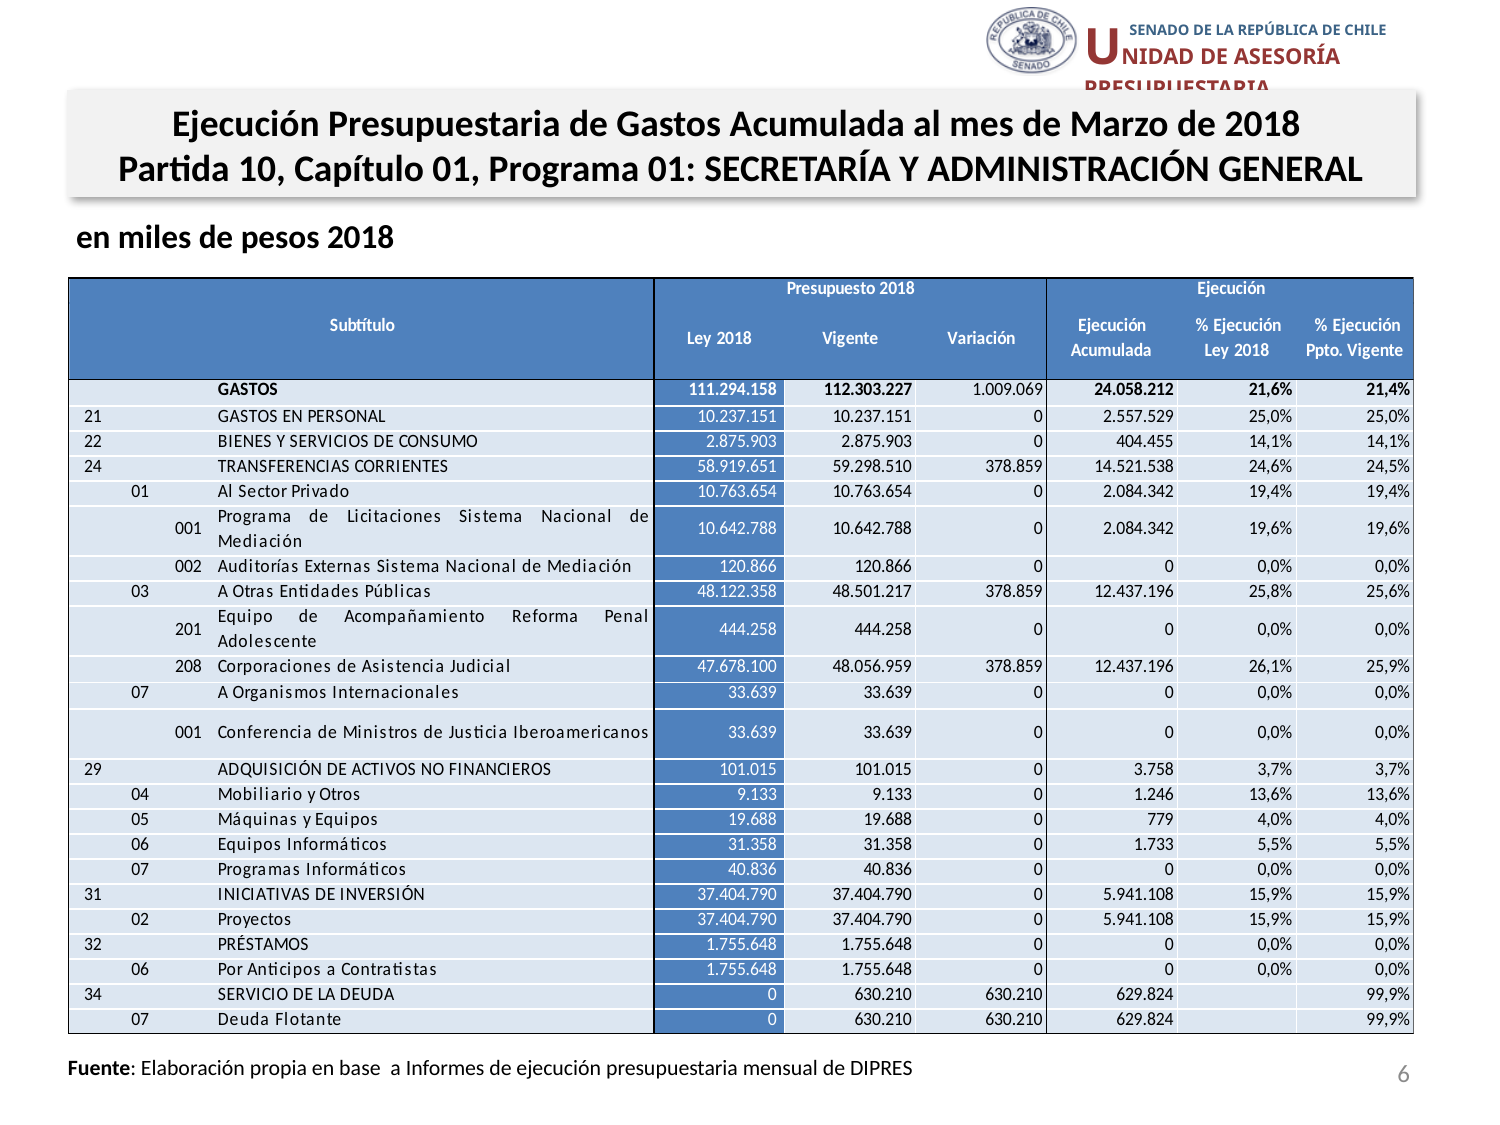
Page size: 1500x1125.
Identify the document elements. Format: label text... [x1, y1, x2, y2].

text_box Ejecución Presupuestaria de Gastos Acumulada al mes de Marzo de 2018 Partida 10, Capítulo 01, Programa 01: SECRETARÍA Y ADMINISTRACIÓN GENERAL [67, 90, 1415, 197]
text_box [67, 276, 1416, 1036]
slide_number 6 [1074, 1042, 1425, 1103]
picture [986, 7, 1079, 76]
text_box en miles de pesos 2018 [61, 208, 1412, 256]
footer Fuente: Elaboración propia en base a Informes de ejecución presupuestaria mensual de DIPRES [53, 1045, 1432, 1106]
